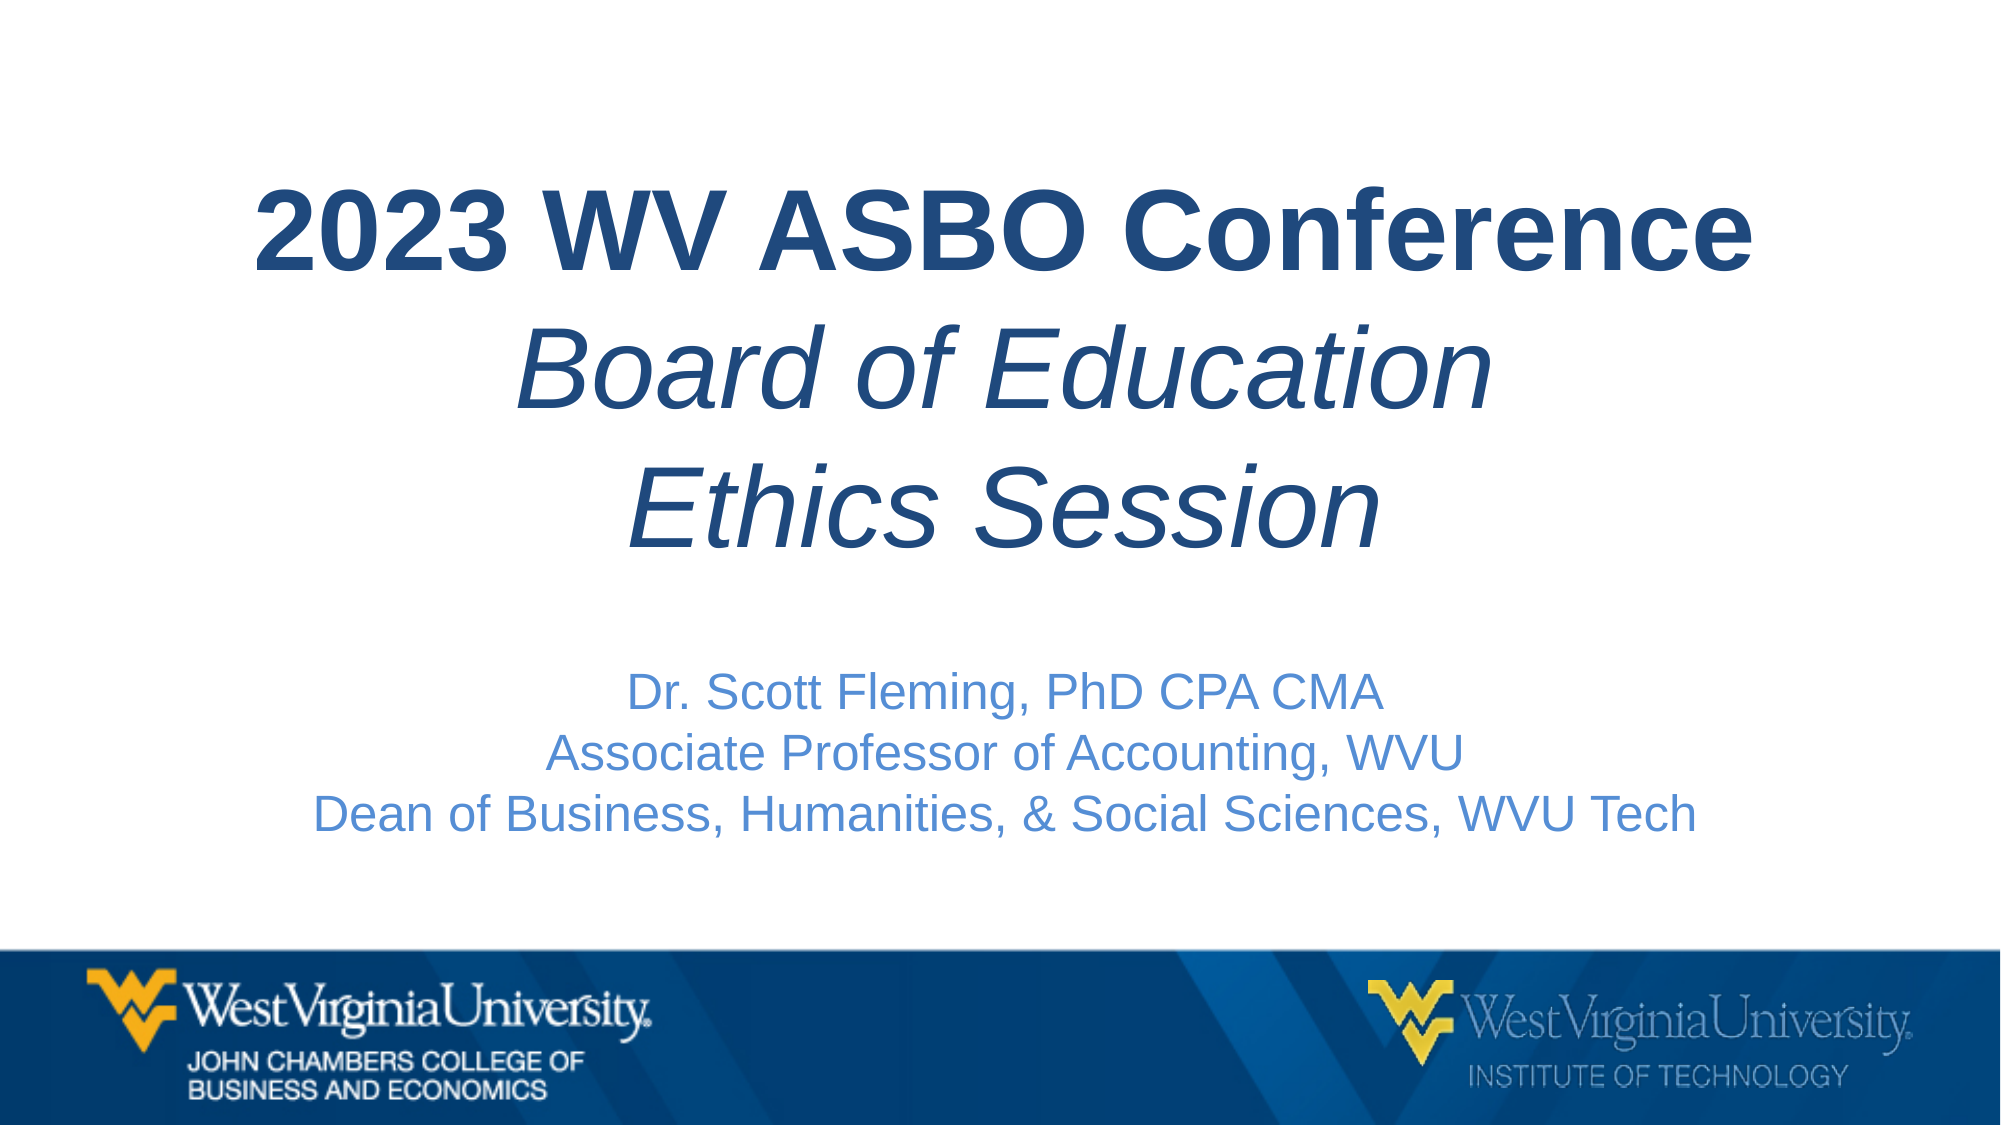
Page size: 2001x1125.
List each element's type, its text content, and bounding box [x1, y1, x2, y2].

picture [0, 0, 2001, 1125]
text_box 2023 WV ASBO Conference Board of Education Ethics Session [236, 125, 1775, 600]
text_box Dr. Scott Fleming, PhD CPA CMA Associate Professor of Accounting, WVU Dean of Business, Humanities, & Social Sciences, WVU Tech [211, 650, 1800, 850]
